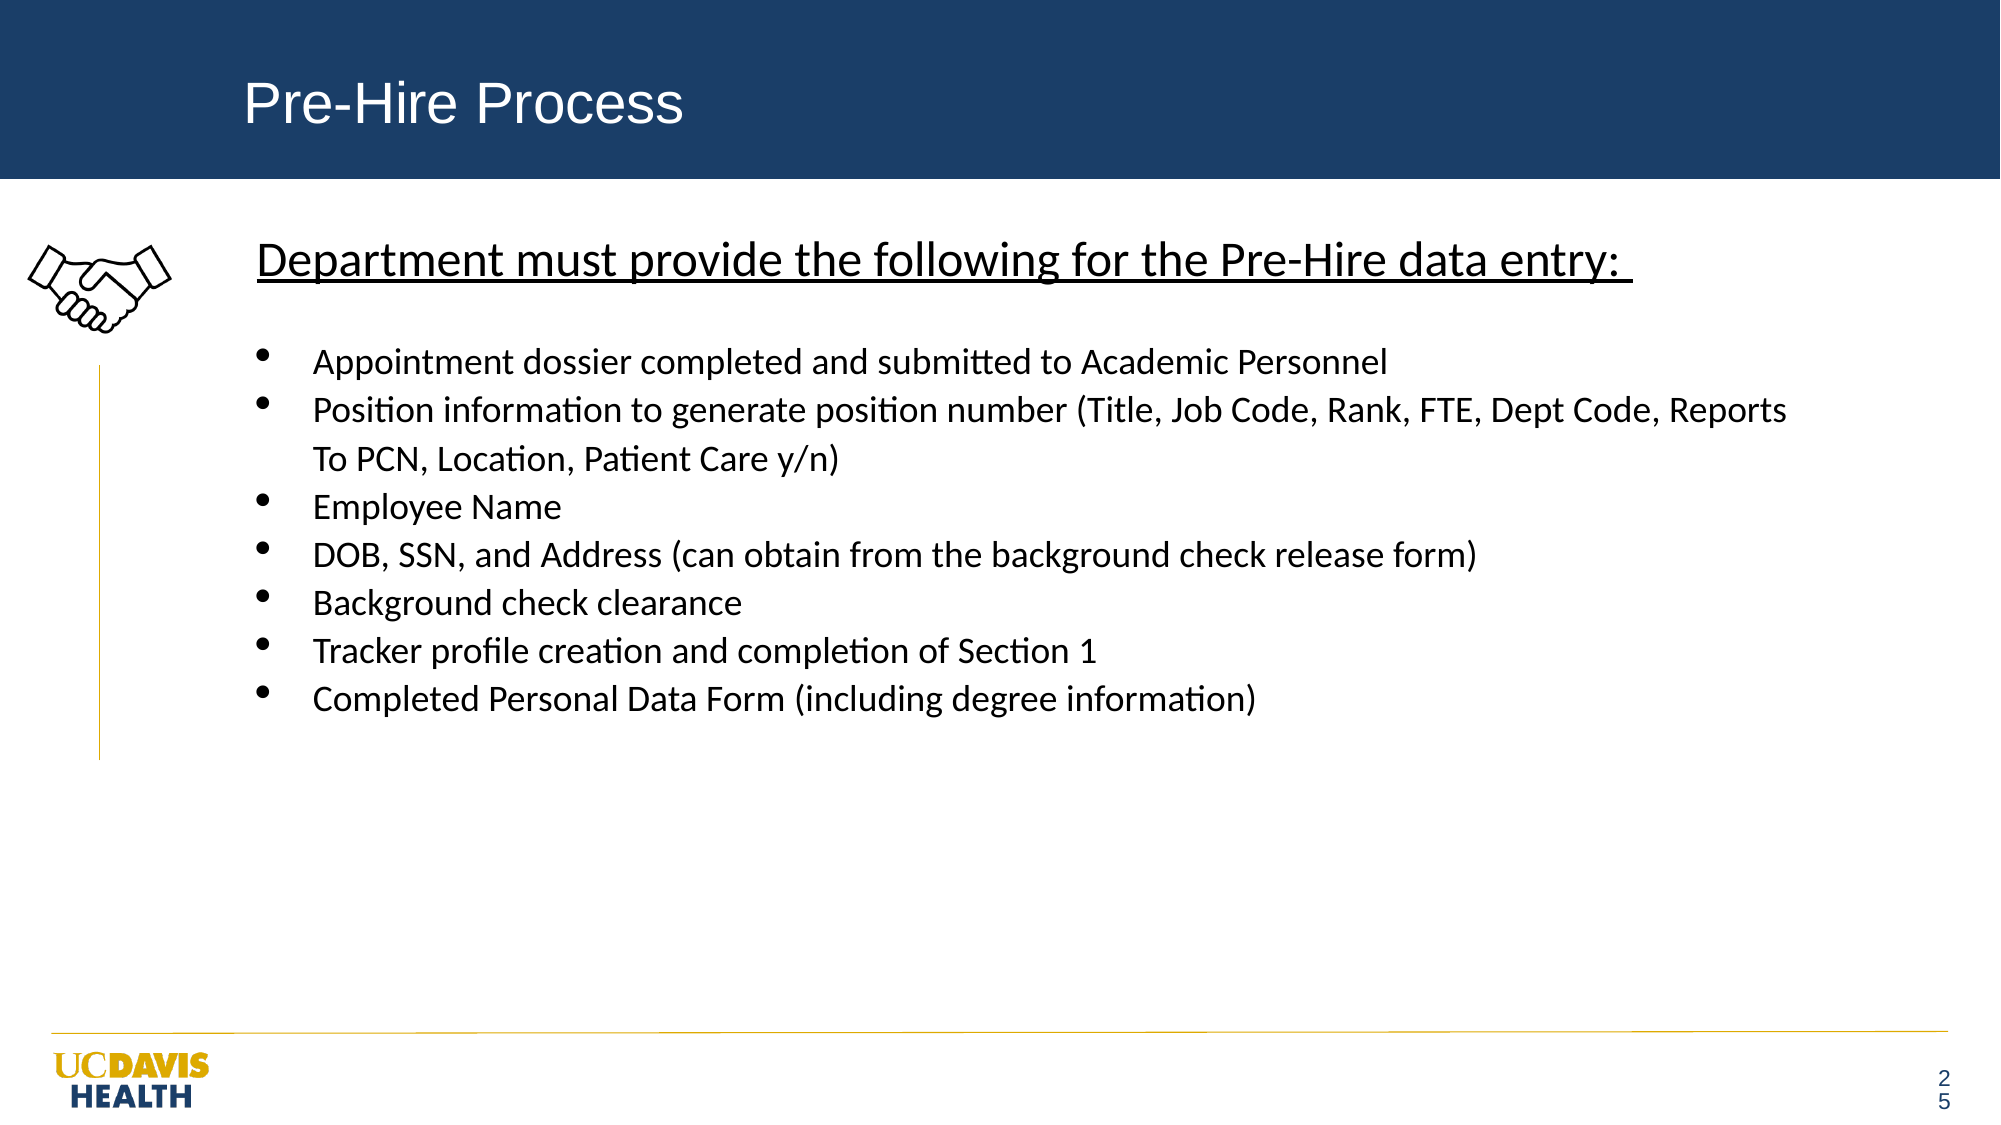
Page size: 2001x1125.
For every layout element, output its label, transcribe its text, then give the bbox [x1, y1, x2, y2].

picture [24, 214, 176, 365]
text_box Department must provide the following for the Pre-Hire data entry: Appointment dossier completed and submitted to Academic Personnel Position information to generate position number (Title, Job Code, Rank, FTE, Dept Code, Reports To PCN, Location, Patient Care y/n) Employee Name DOB, SSN, and Address (can obtain from the background check release form) Background check clearance Tracker profile creation and completion of Section 1 Completed Personal Data Form (including degree information) [241, 214, 1813, 727]
title Pre-Hire Process [241, 63, 1450, 214]
text_box [0, 0, 2000, 179]
text_box 25 [1931, 1063, 1958, 1092]
picture [31, 1033, 187, 1125]
list [187, 730, 1851, 1125]
